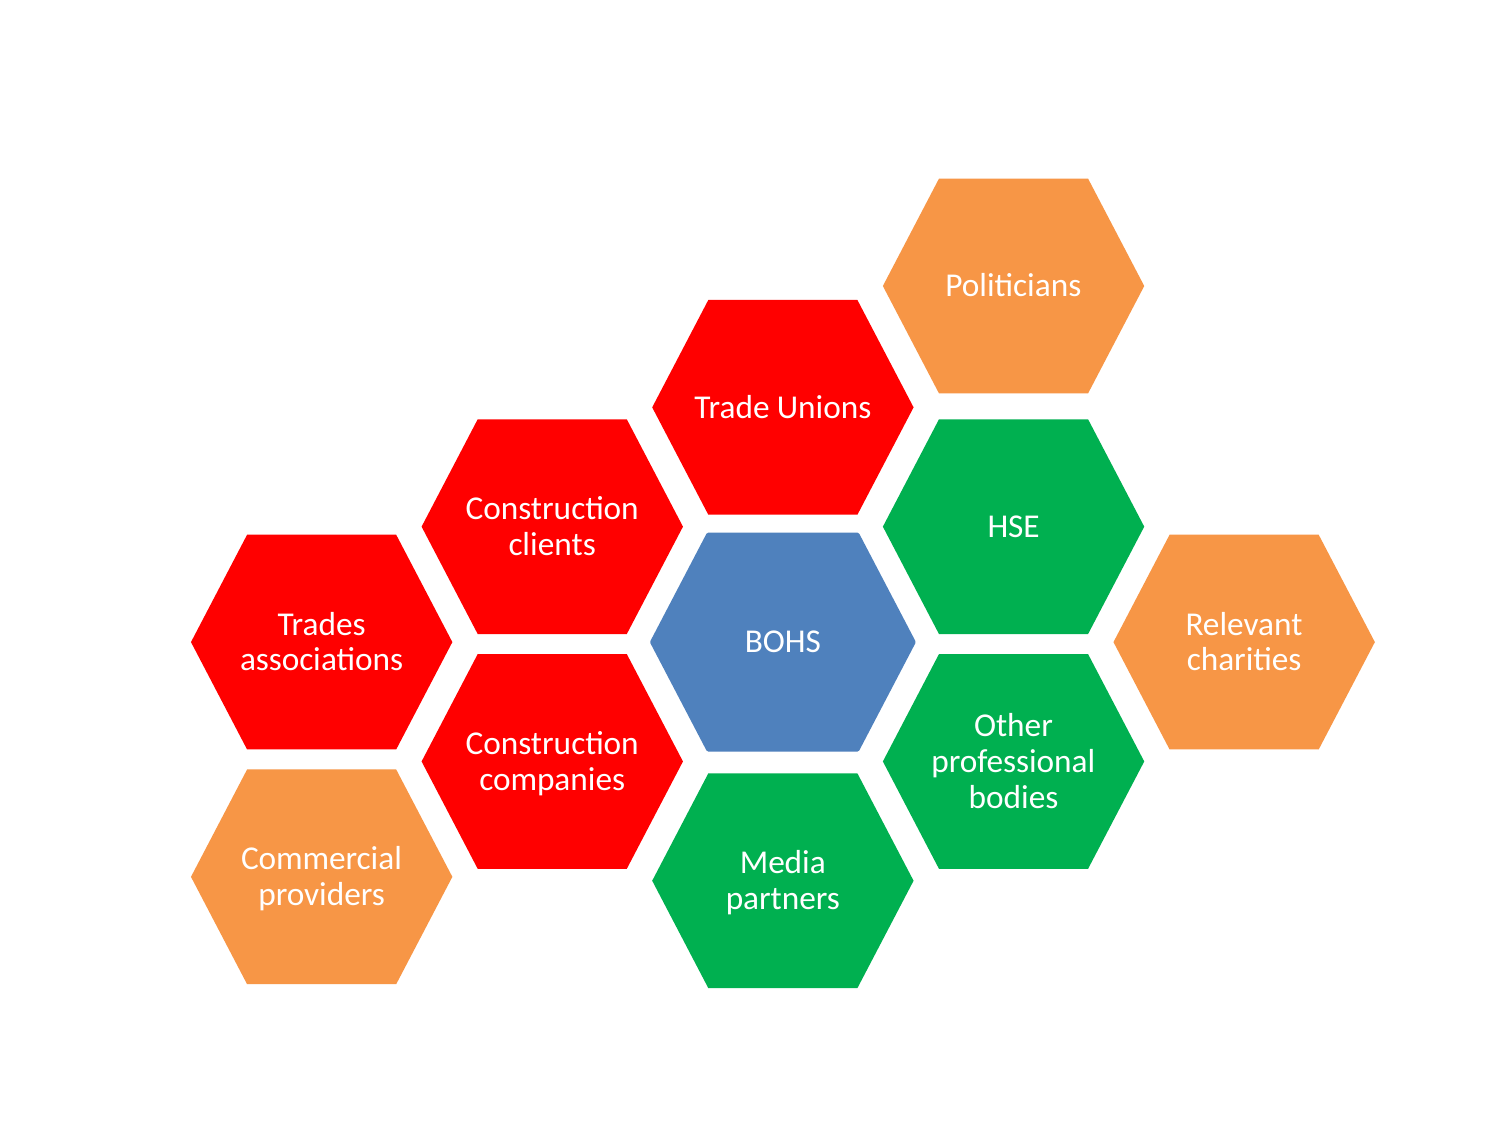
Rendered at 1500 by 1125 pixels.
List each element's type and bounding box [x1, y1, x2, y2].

text_box [190, 178, 1376, 989]
